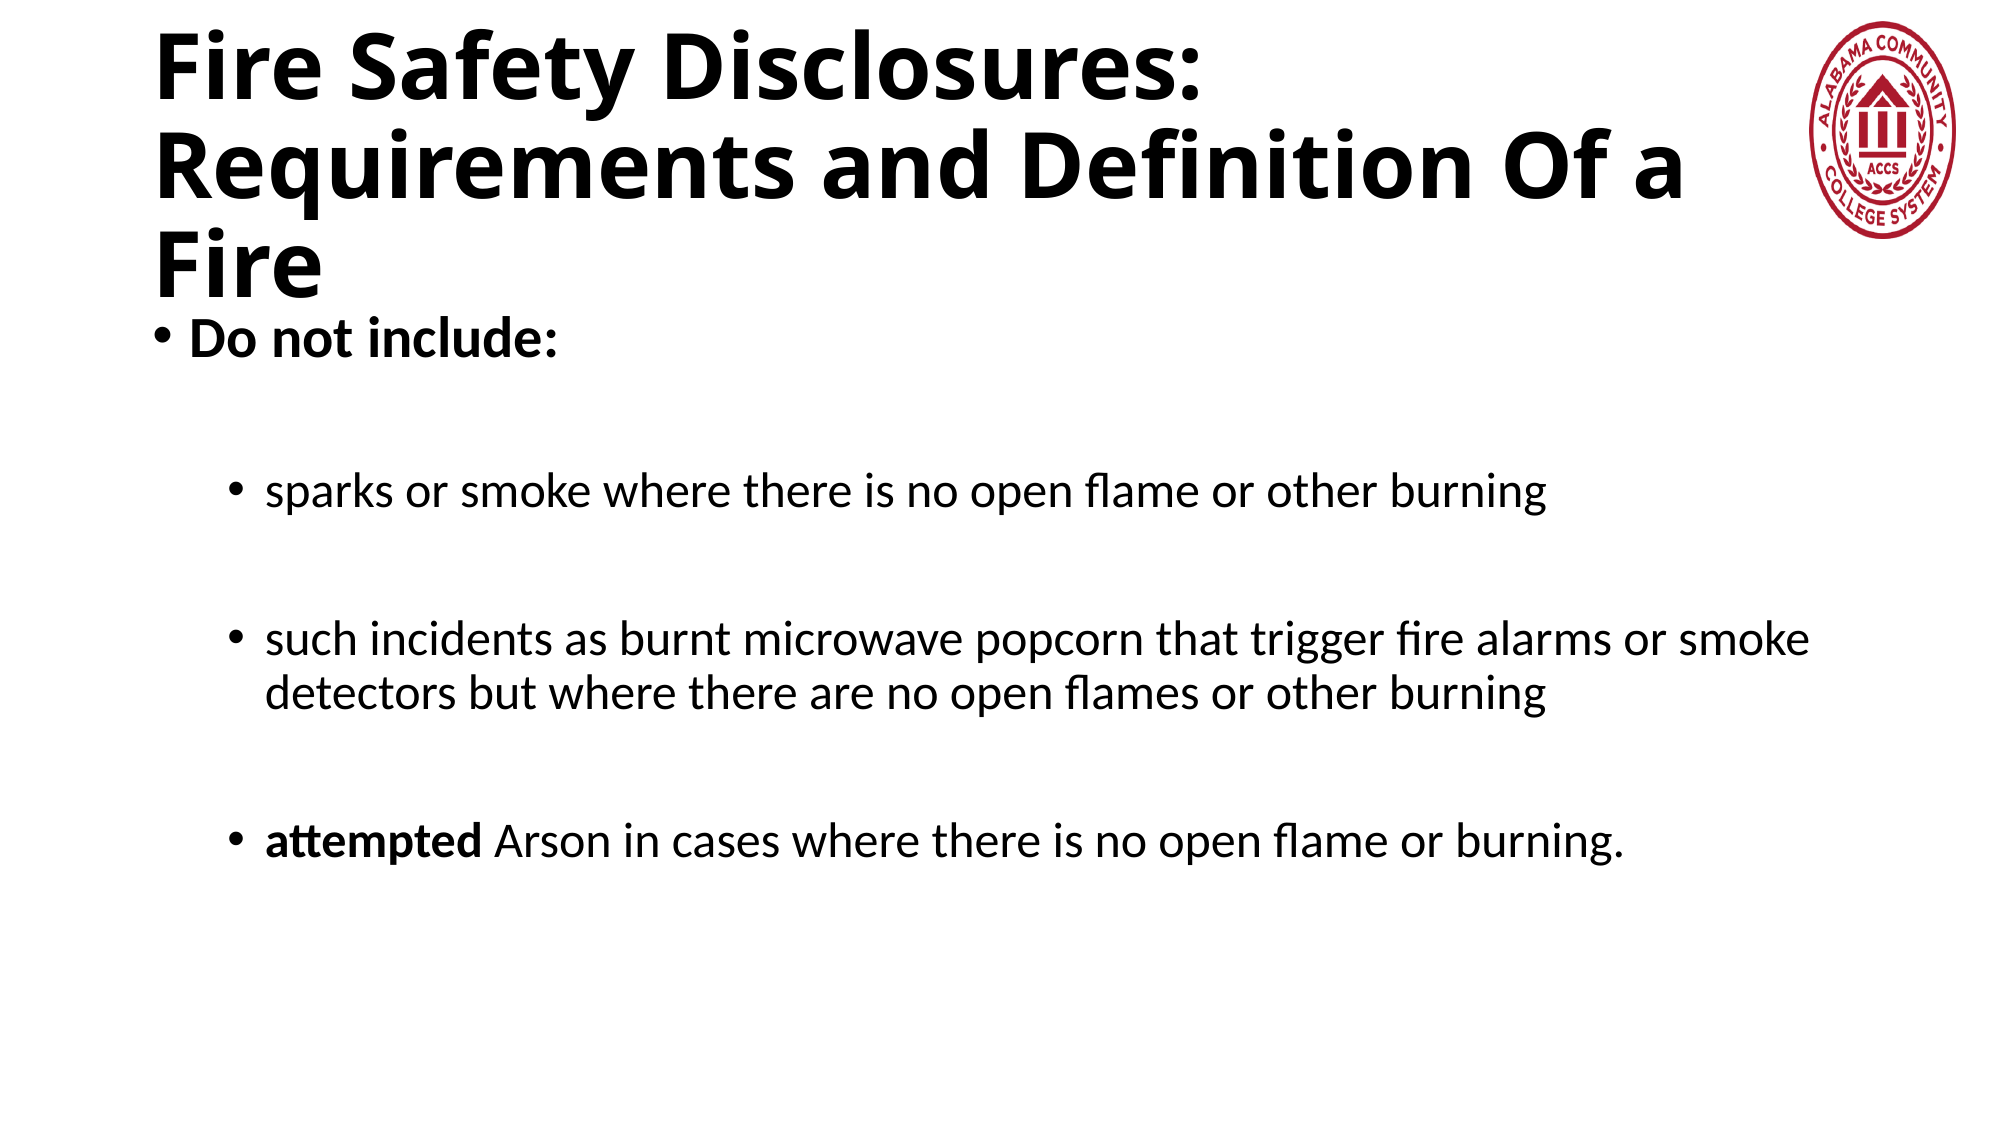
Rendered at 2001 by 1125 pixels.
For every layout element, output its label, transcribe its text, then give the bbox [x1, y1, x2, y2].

title Fire Safety Disclosures: Requirements and Definition Of a Fire [137, 59, 1863, 278]
picture [1809, 21, 1956, 239]
list Do not include: sparks or smoke where there is no open flame or other burning such incidents as burnt microwave popcorn that trigger fire alarms or smoke detectors but where there are no open flames or other burning attempted Arson in cases where there is no open flame or burning. [137, 299, 1863, 1014]
